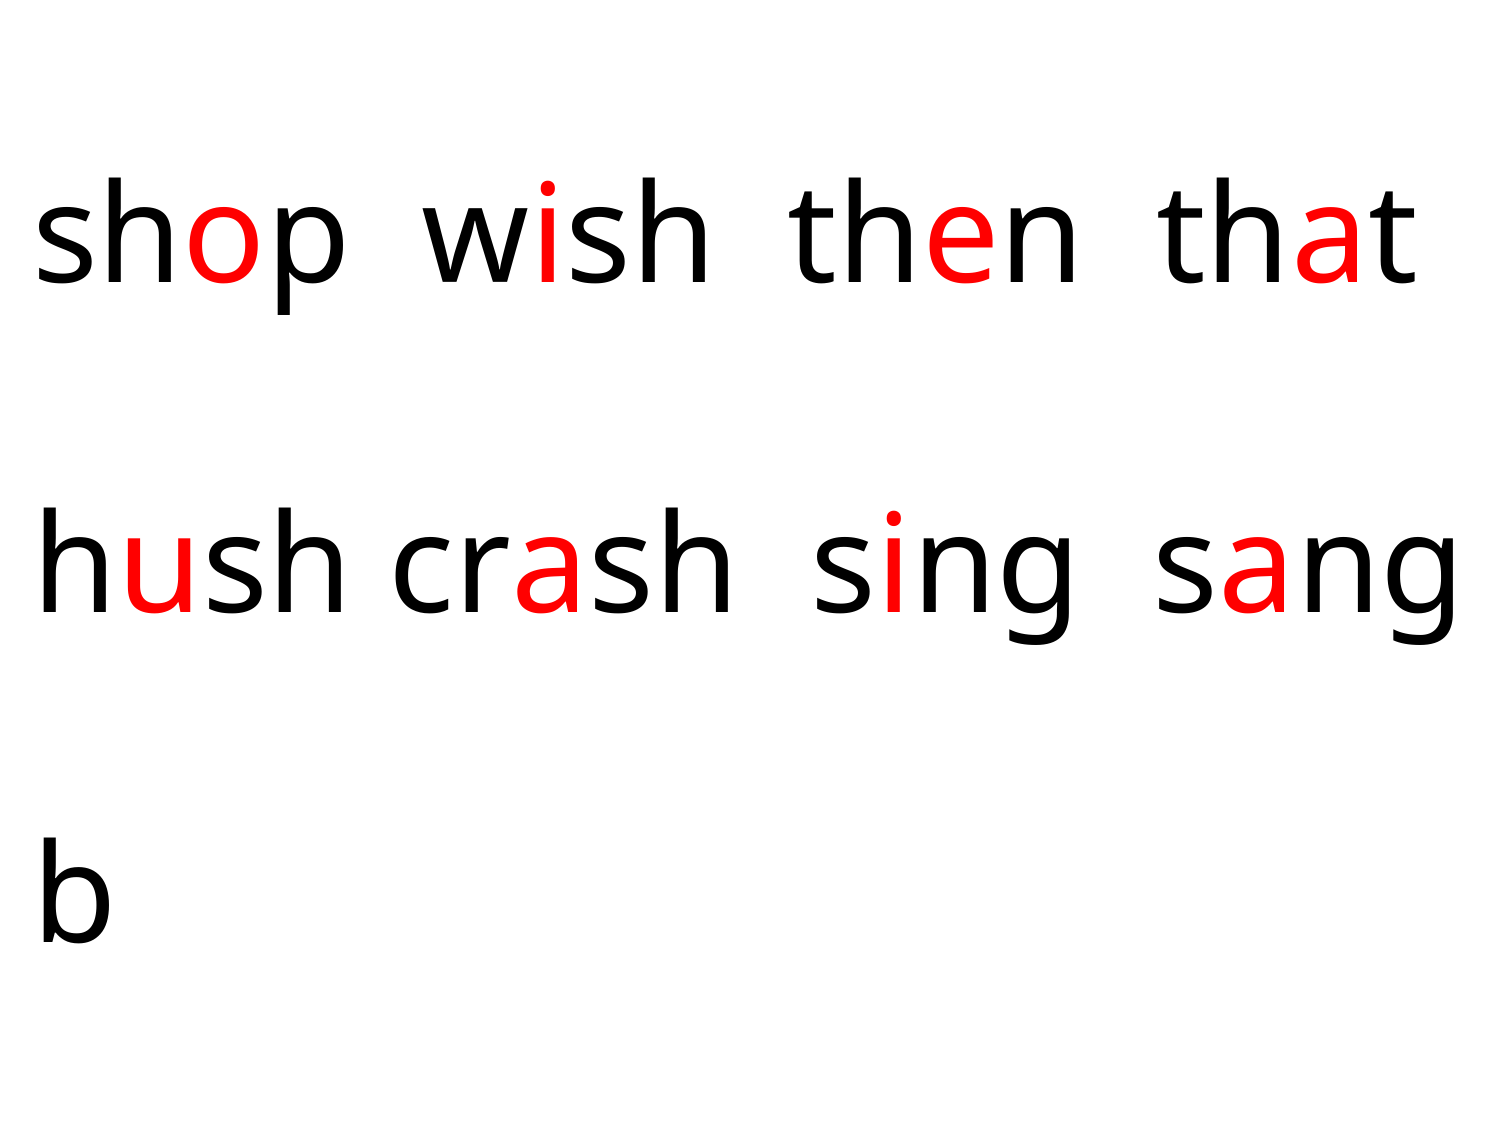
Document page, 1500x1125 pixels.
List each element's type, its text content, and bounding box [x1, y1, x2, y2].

text_box shop wish then that hush crash sing sang b [17, 137, 1500, 977]
